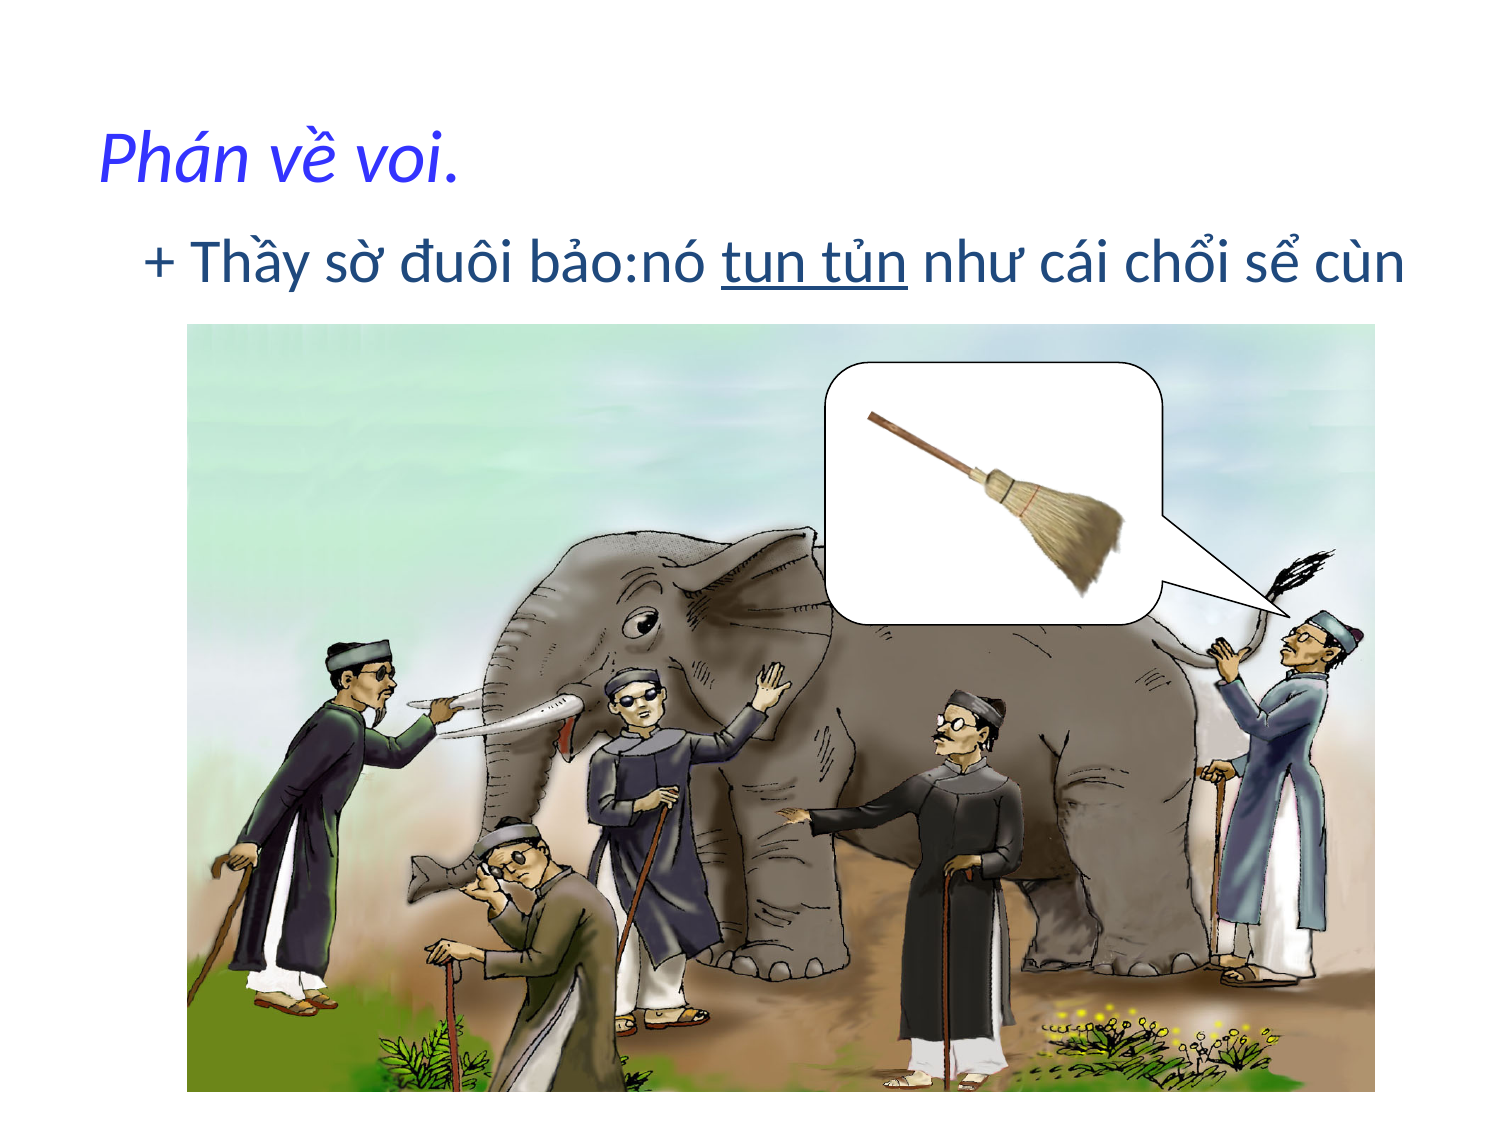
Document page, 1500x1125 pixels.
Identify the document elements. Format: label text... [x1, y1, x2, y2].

text_box Phán về voi. [65, 99, 478, 205]
picture [187, 324, 1376, 1092]
text_box + Thầy sờ đuôi bảo:nó tun tủn như cái chổi sể cùn [130, 212, 1423, 303]
